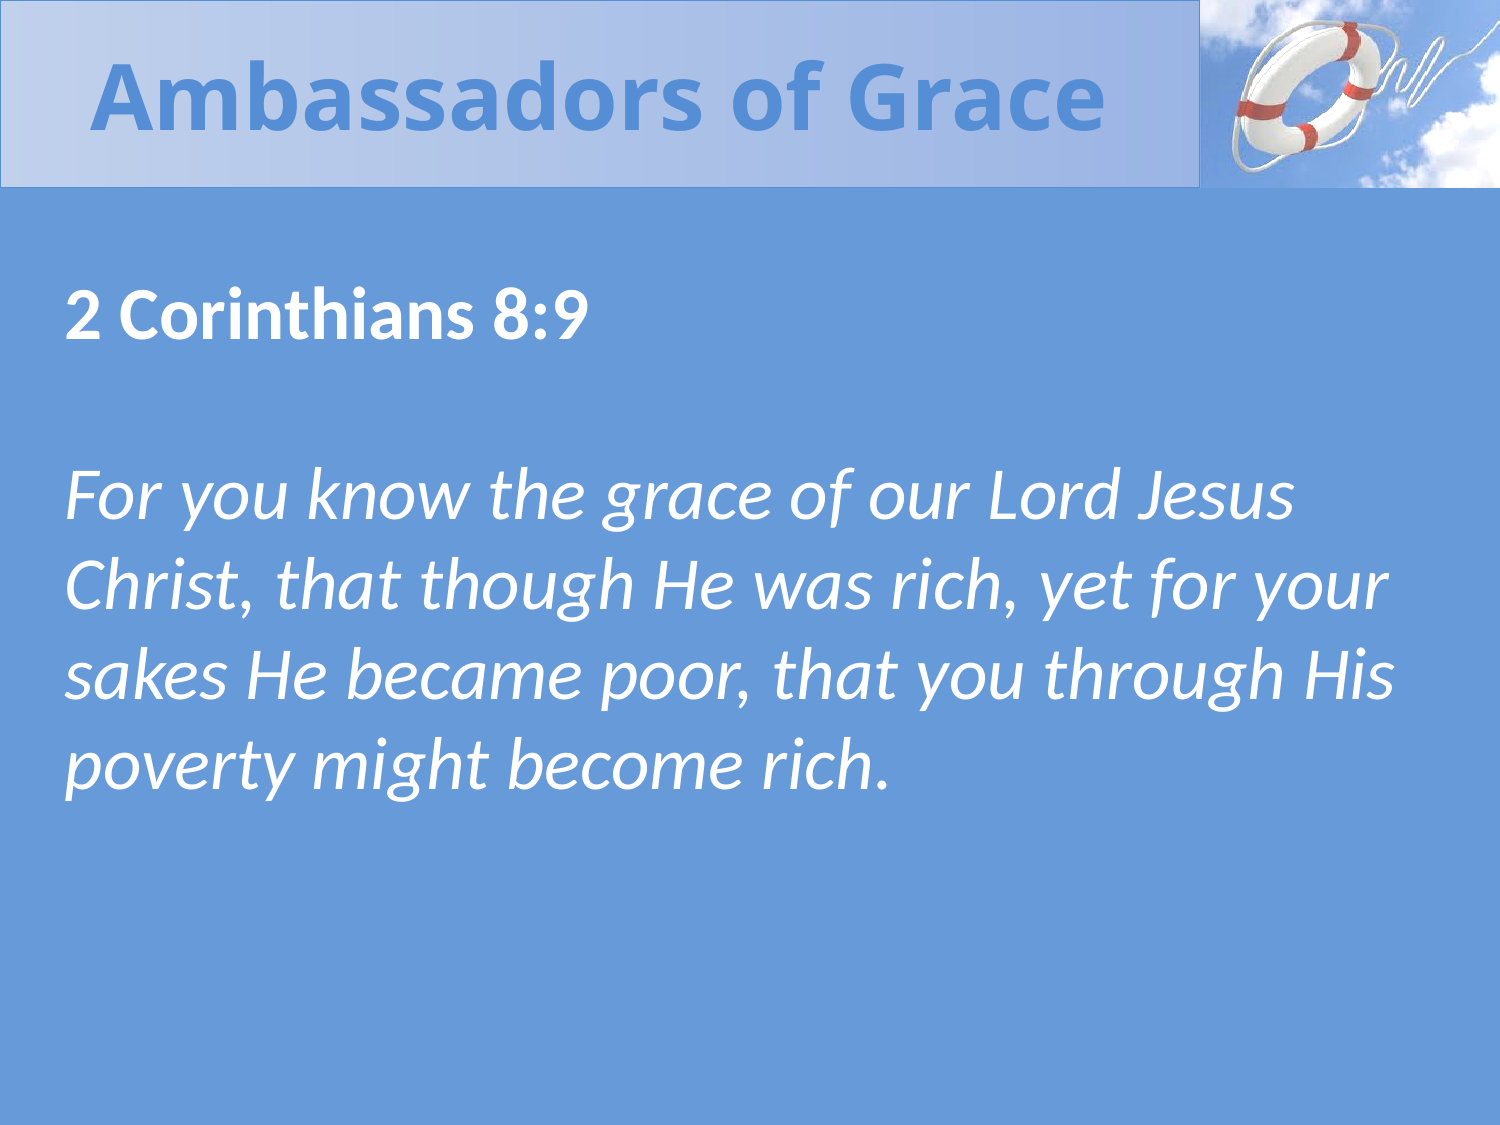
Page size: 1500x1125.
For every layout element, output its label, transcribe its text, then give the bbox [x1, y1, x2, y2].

text_box 2 Corinthians 8:9 For you know the grace of our Lord Jesus Christ, that though He was rich, yet for your sakes He became poor, that you through His poverty might become rich. [50, 212, 1500, 903]
picture [1199, 0, 1500, 188]
title Ambassadors of Grace [0, 0, 1197, 188]
